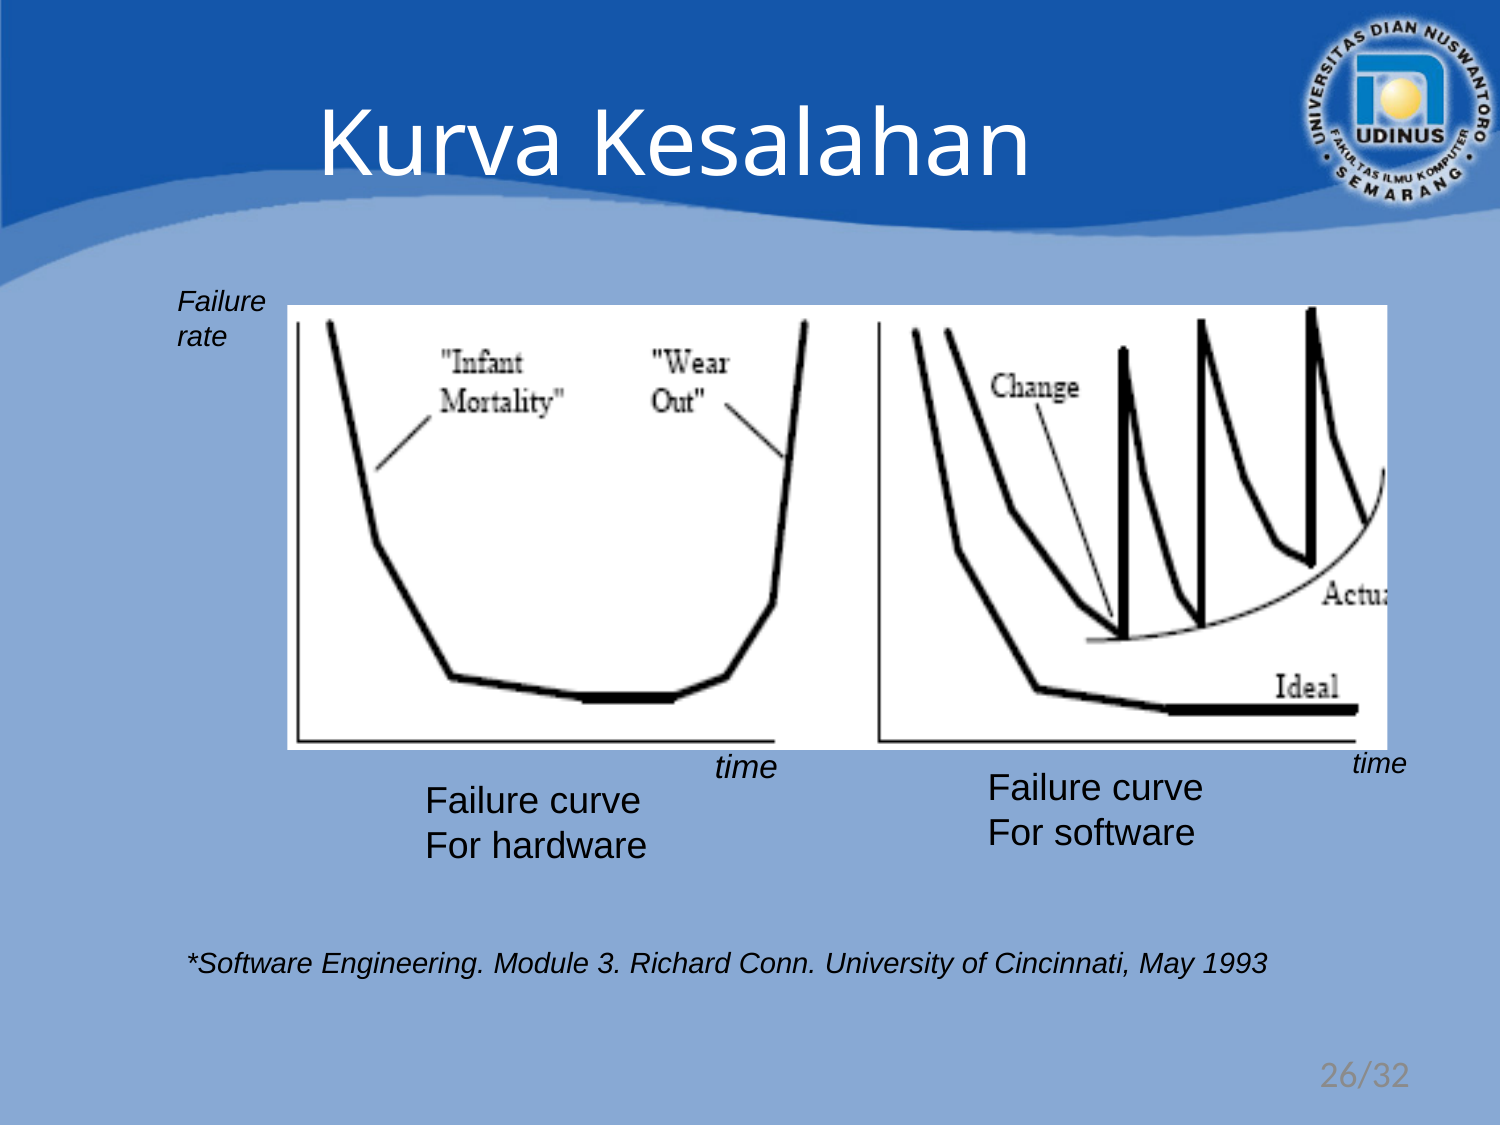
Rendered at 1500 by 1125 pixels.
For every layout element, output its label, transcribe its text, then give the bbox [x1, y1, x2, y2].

text_box Failure rate [162, 274, 282, 360]
slide_number 26 [1074, 1042, 1425, 1103]
text_box time [1337, 737, 1423, 788]
picture [0, 0, 1500, 1125]
text_box *Software Engineering. Module 3. Richard Conn. University of Cincinnati, May 1993 [171, 937, 1284, 988]
text_box Failure curve For software [972, 759, 1230, 861]
text_box time [700, 759, 793, 793]
text_box Failure curve For hardware [410, 768, 667, 874]
title Kurva Kesalahan [0, 45, 1350, 233]
